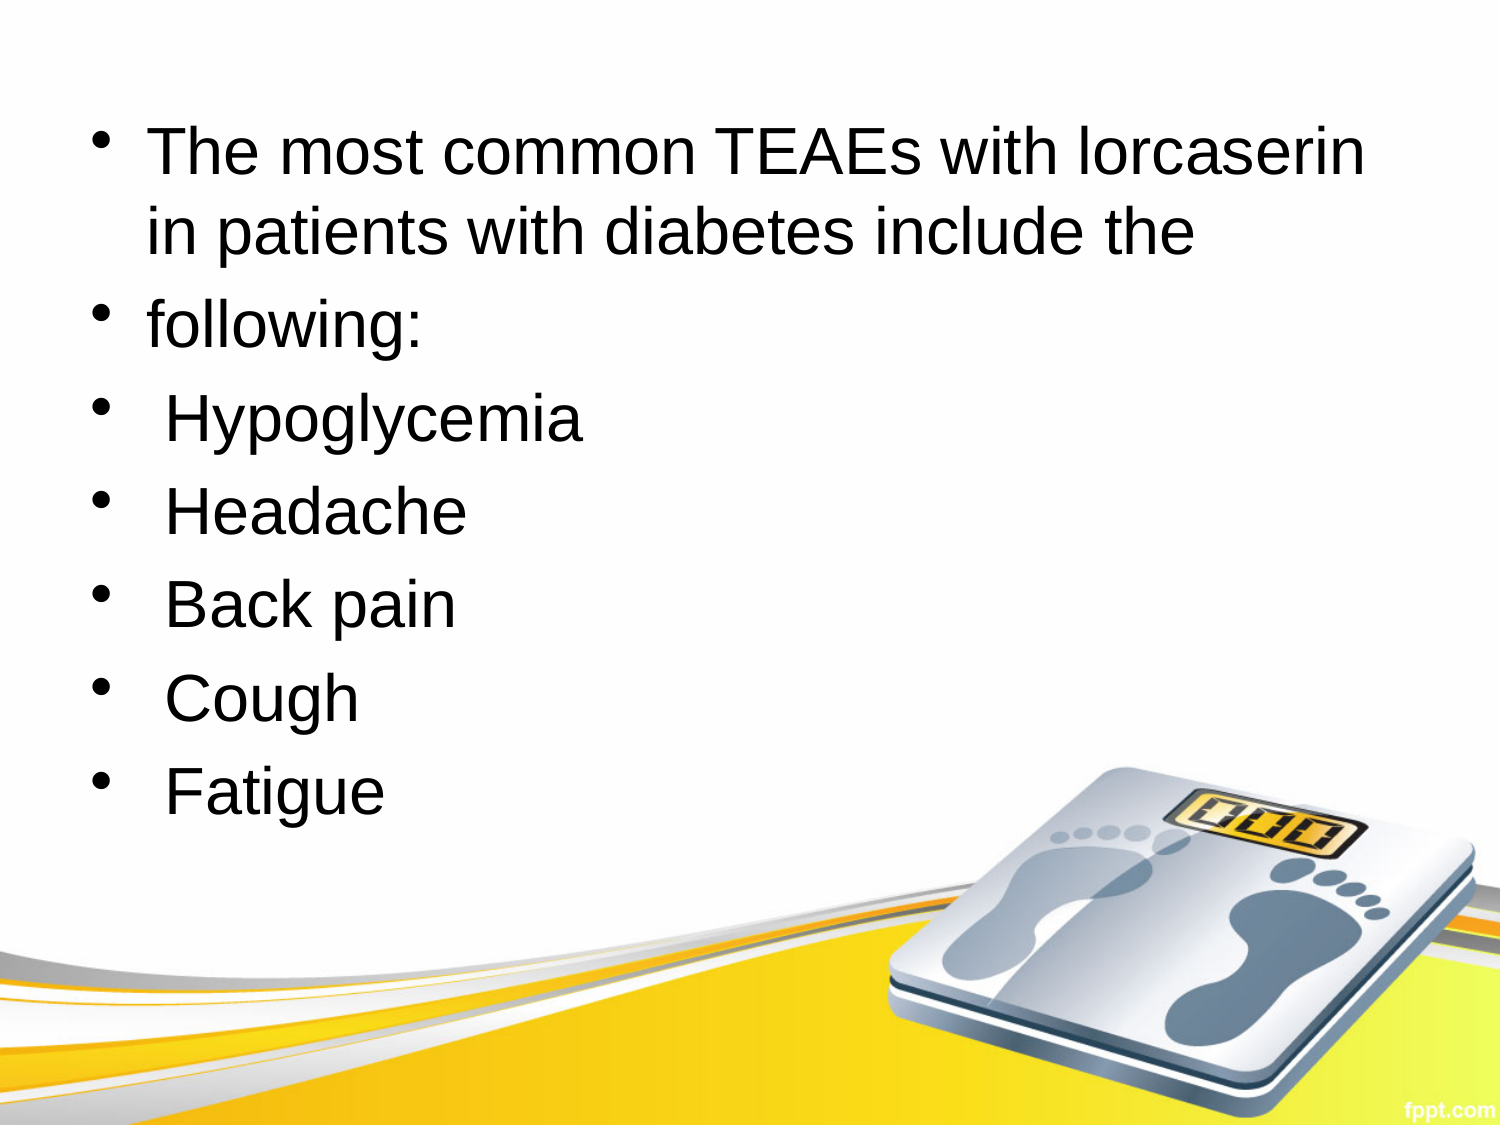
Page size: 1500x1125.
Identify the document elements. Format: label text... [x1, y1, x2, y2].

list The most common TEAEs with lorcaserin in patients with diabetes include the following: Hypoglycemia Headache Back pain Cough Fatigue [74, 99, 1426, 1006]
picture [0, 0, 1500, 1125]
